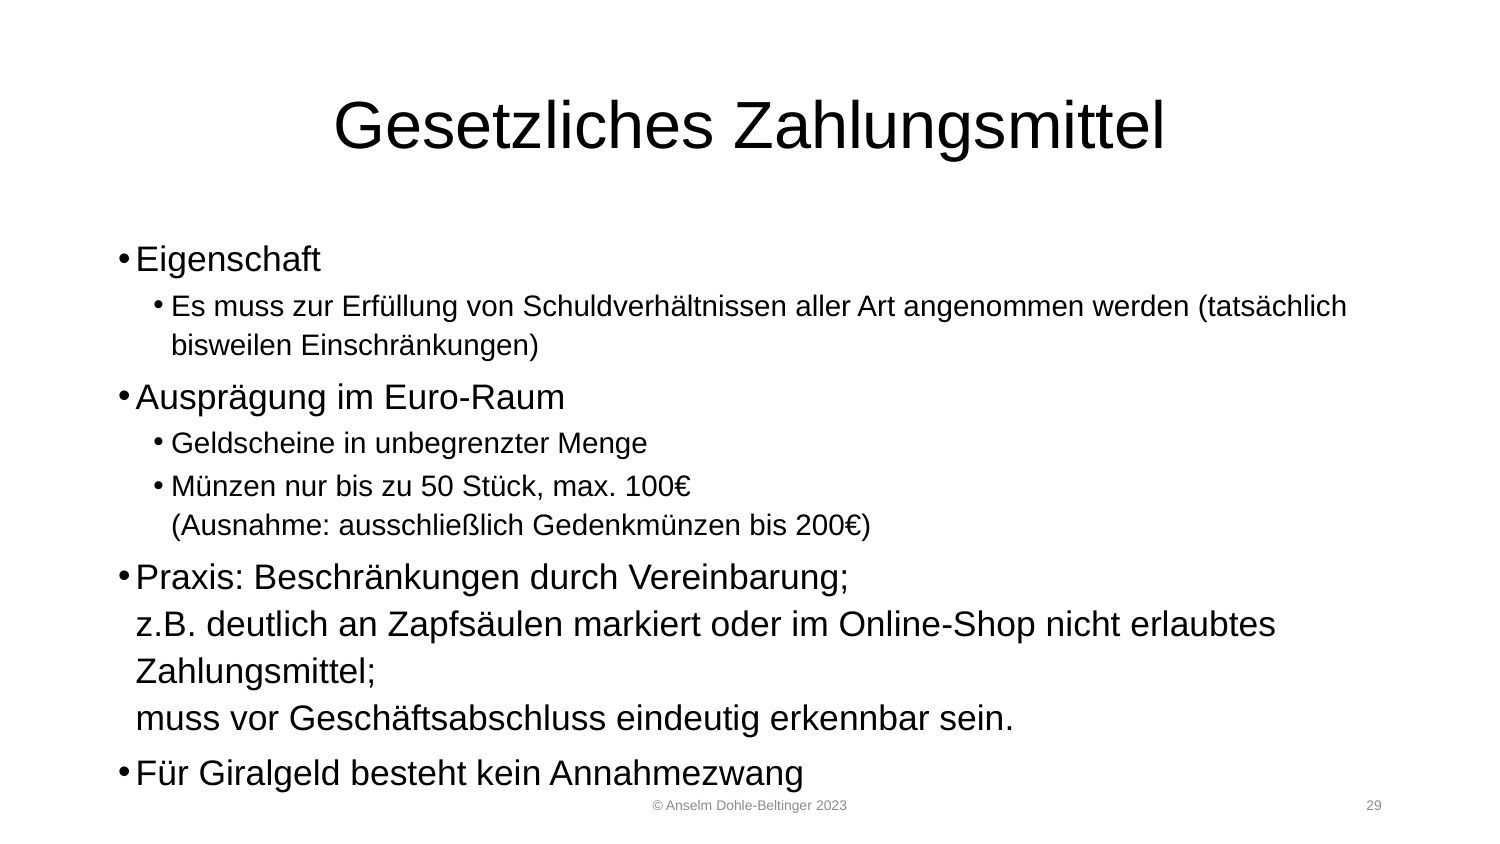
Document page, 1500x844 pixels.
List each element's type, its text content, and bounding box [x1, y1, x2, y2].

title Gesetzliches Zahlungsmittel [103, 44, 1397, 208]
footer © Anselm Dohle-Beltinger 2023 [496, 782, 1004, 827]
slide_number 29 [1059, 782, 1397, 827]
list Eigenschaft Es muss zur Erfüllung von Schuldverhältnissen aller Art angenommen werden (tatsächlich bisweilen Einschränkungen) Ausprägung im Euro-Raum Geldscheine in unbegrenzter Menge Münzen nur bis zu 50 Stück, max. 100€ (Ausnahme: ausschließlich Gedenkmünzen bis 200€) Praxis: Beschränkungen durch Vereinbarung; z.B. deutlich an Zapfsäulen markiert oder im Online-Shop nicht erlaubtes Zahlungsmittel; muss vor Geschäftsabschluss eindeutig erkennbar sein. Für Giralgeld besteht kein Annahmezwang [103, 224, 1397, 805]
